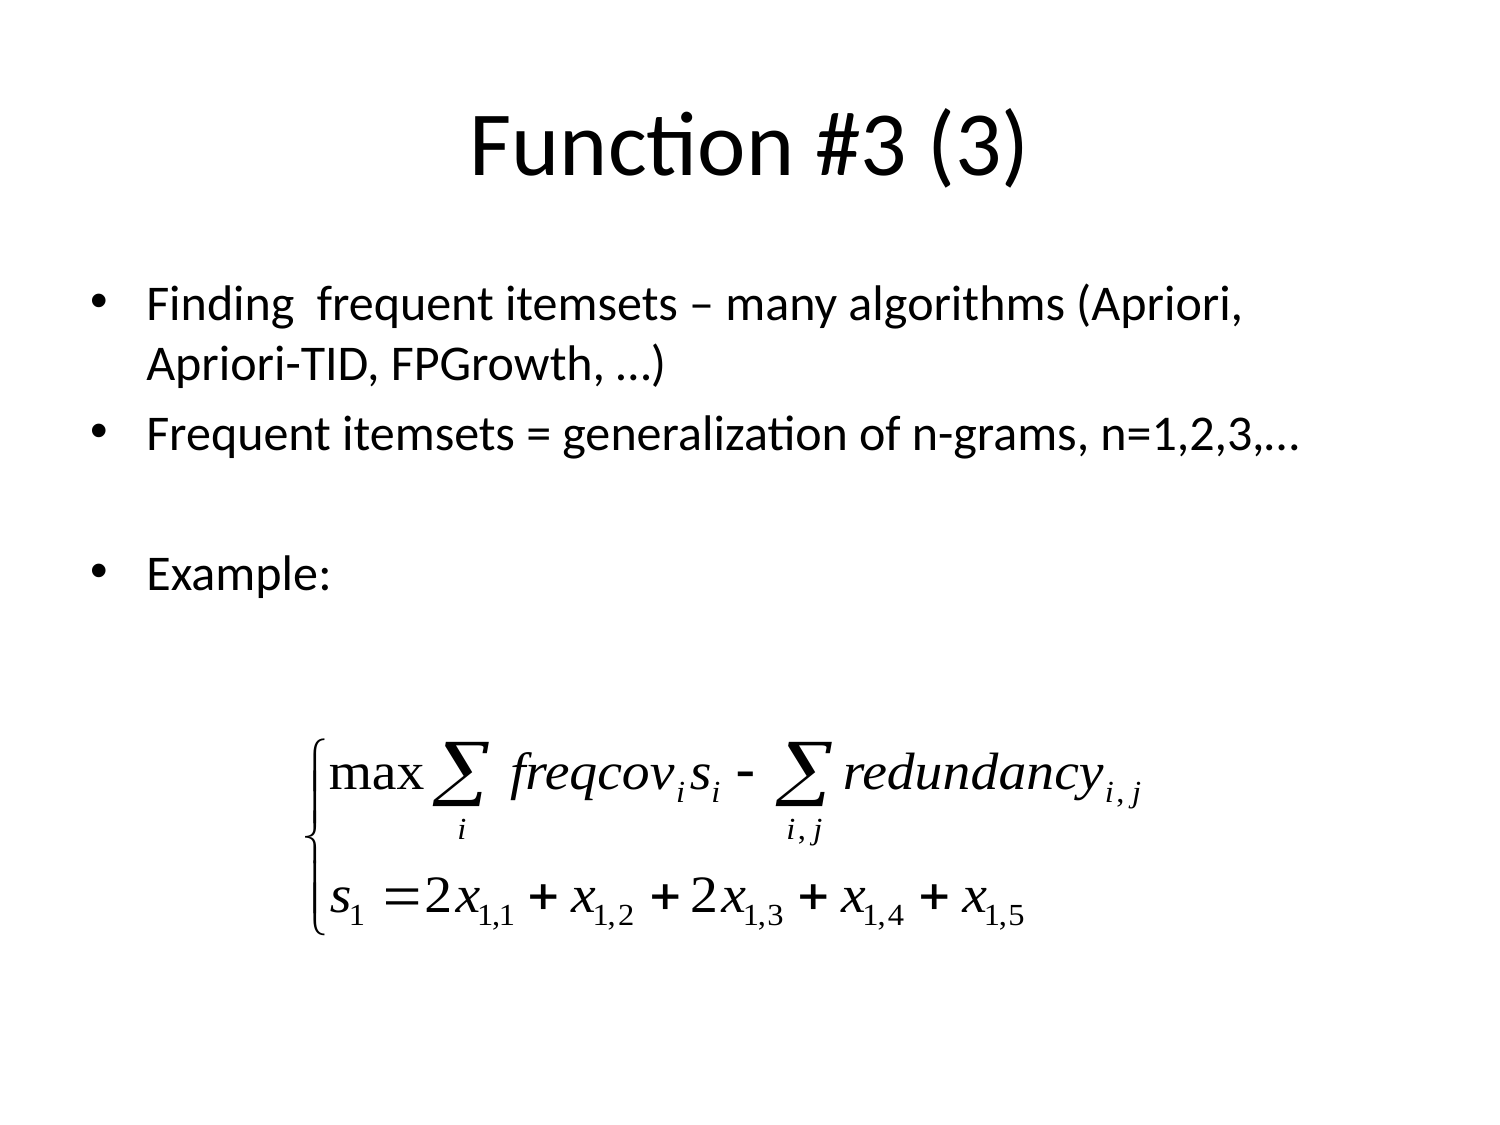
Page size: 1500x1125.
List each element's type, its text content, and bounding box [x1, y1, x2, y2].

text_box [292, 727, 1161, 948]
title Function #3 (3) [75, 45, 1425, 233]
list Finding frequent itemsets – many algorithms (Apriori, Apriori-TID, FPGrowth, …) Frequent itemsets = generalization of n-grams, n=1,2,3,… Example: [75, 262, 1425, 1005]
